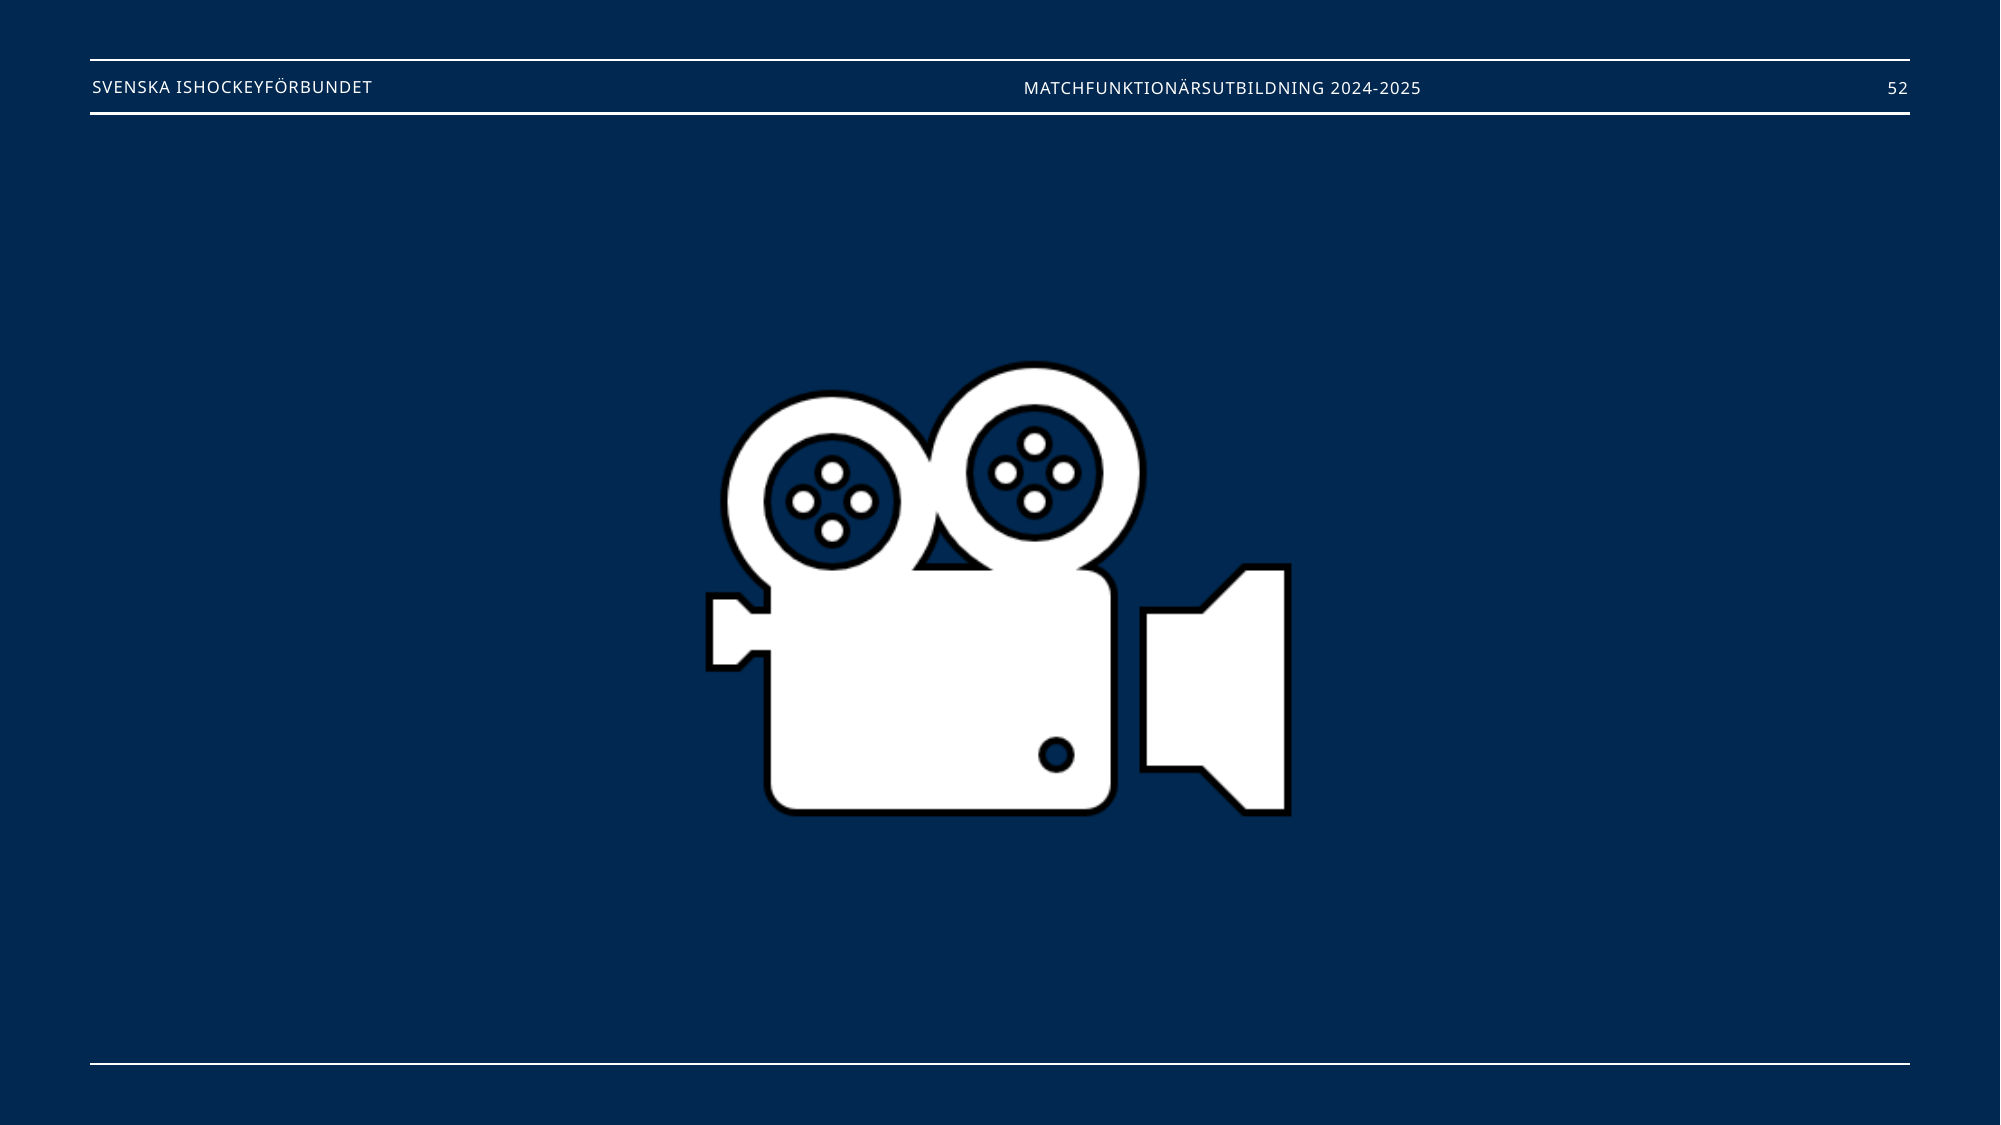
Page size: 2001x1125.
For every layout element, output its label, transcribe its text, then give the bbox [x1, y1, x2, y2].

picture [651, 241, 1346, 936]
footer Matchfunktionärsutbildning 2024-2025 [1023, 60, 1597, 112]
slide_number 52 [1774, 60, 1908, 112]
